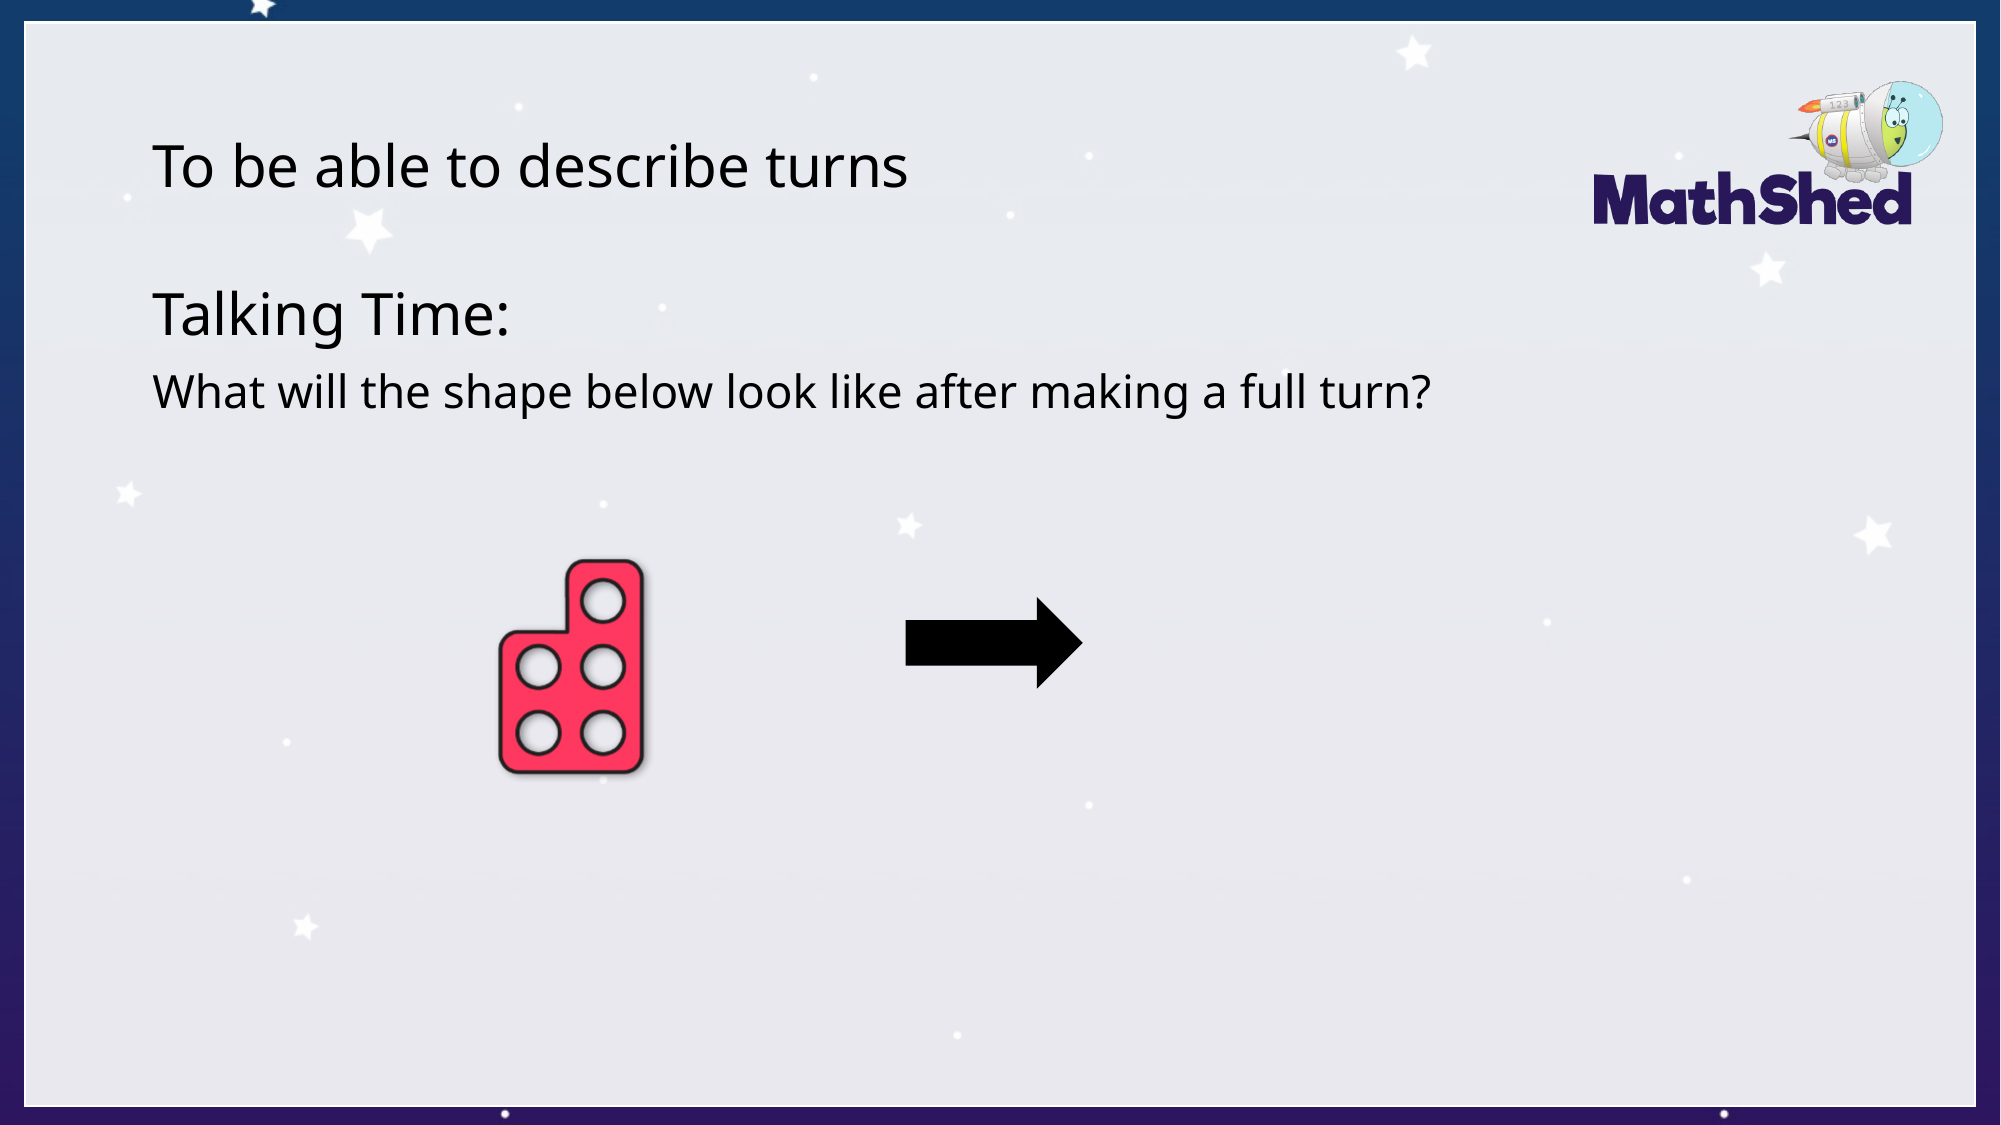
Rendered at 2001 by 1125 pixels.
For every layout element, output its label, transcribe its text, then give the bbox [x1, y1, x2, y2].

title To be able to describe turns [137, 59, 1578, 277]
text_box [905, 597, 1083, 689]
picture [0, 0, 2001, 1125]
list Talking Time: What will the shape below look like after making a full turn? [137, 277, 1863, 992]
